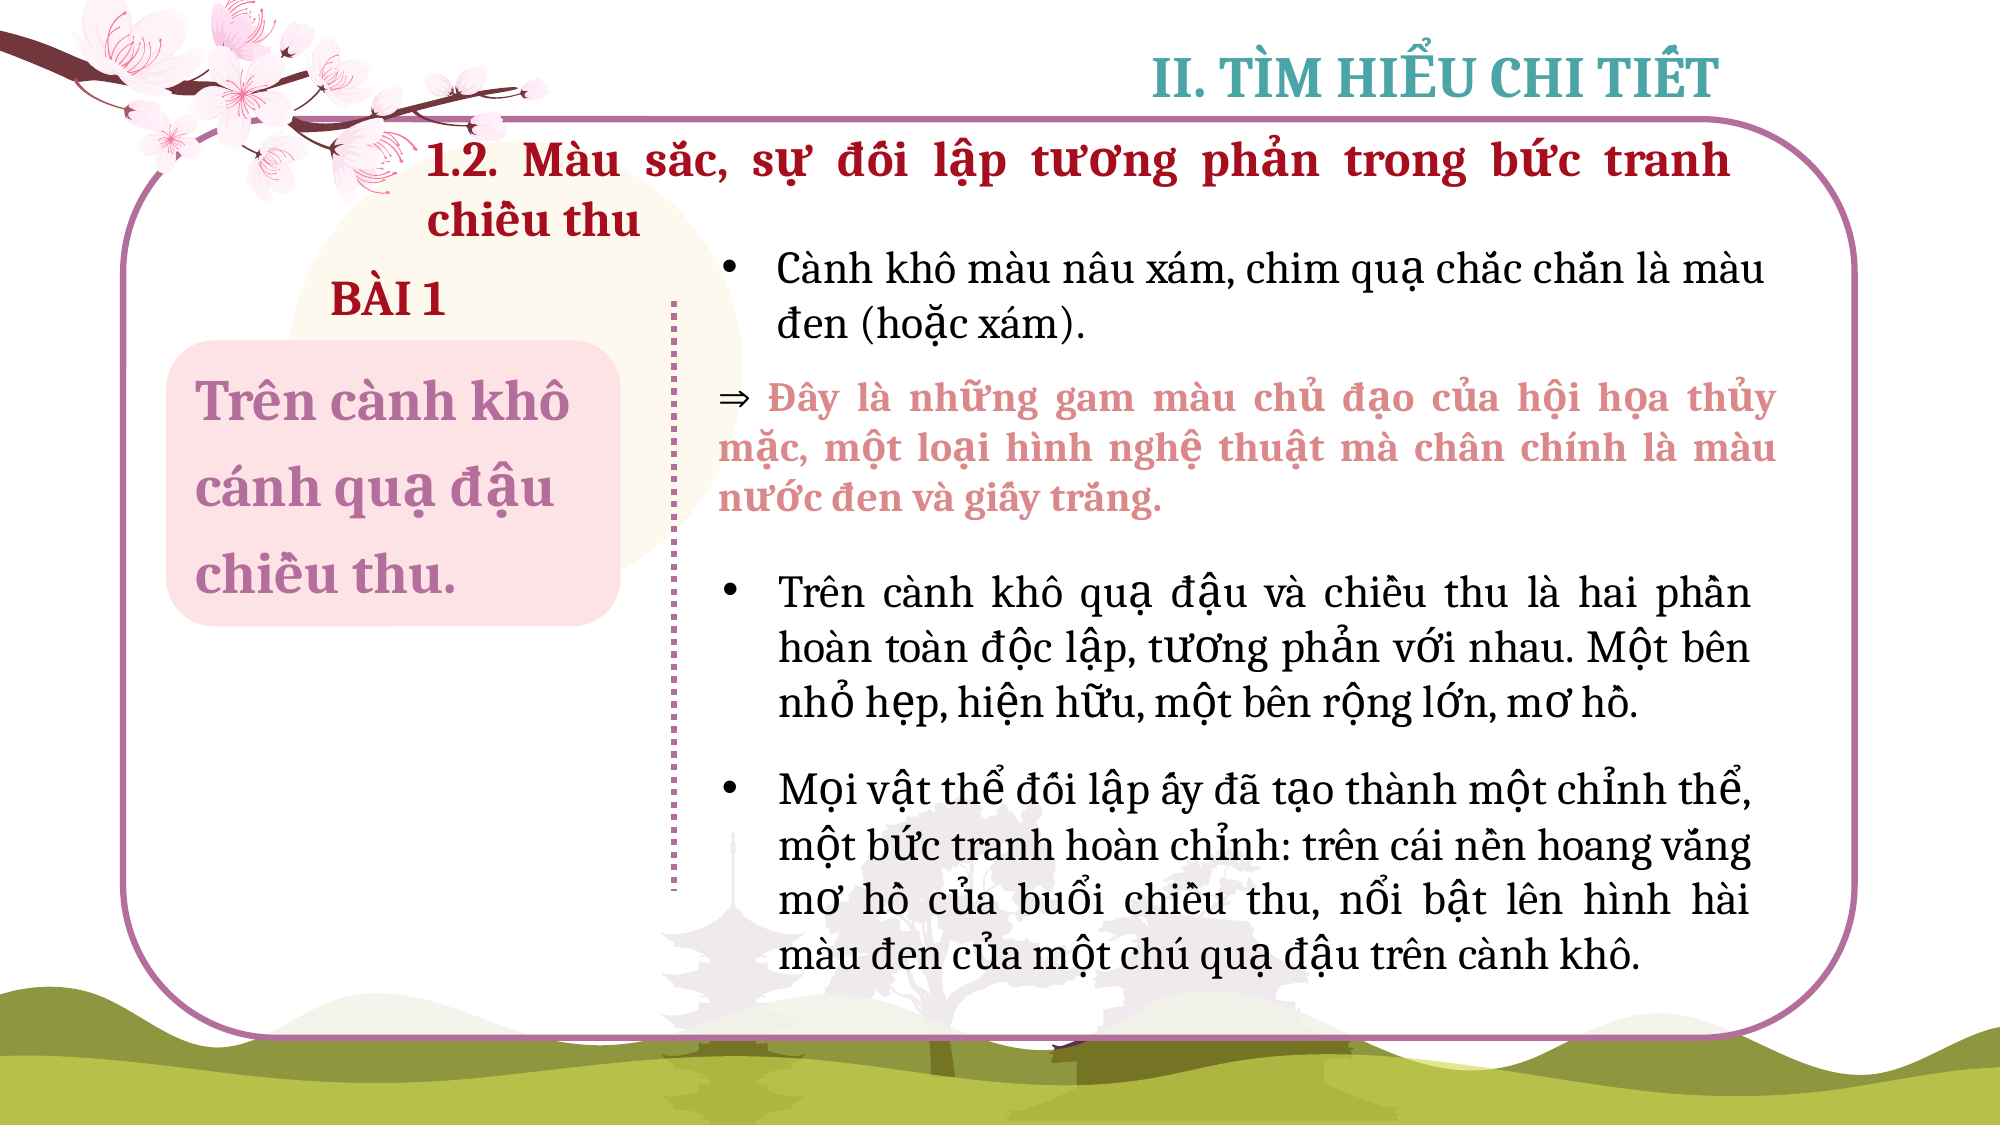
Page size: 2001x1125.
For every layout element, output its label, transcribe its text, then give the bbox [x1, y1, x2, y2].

text_box II. TÌM HIỂU CHI TIẾT [1137, 31, 1747, 117]
text_box Cành khô màu nâu xám, chim quạ chắc chắn là màu đen (hoặc xám). [706, 230, 1781, 356]
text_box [660, 795, 1400, 1125]
text_box Trên cành khô cánh quạ đậu chiều thu. [166, 340, 621, 447]
text_box [122, 125, 1856, 447]
text_box 1.2. Màu sắc, sự đối lập tương phản trong bức tranh chiều thu [413, 118, 1747, 254]
picture [0, 447, 2000, 1125]
text_box  Đây là những gam màu chủ đạo của hội họa thủy mặc, một loại hình nghệ thuật mà chân chính là màu nước đen và giấy trắng. [703, 362, 1792, 447]
text_box BÀI 1 [316, 258, 477, 333]
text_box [0, 0, 550, 206]
